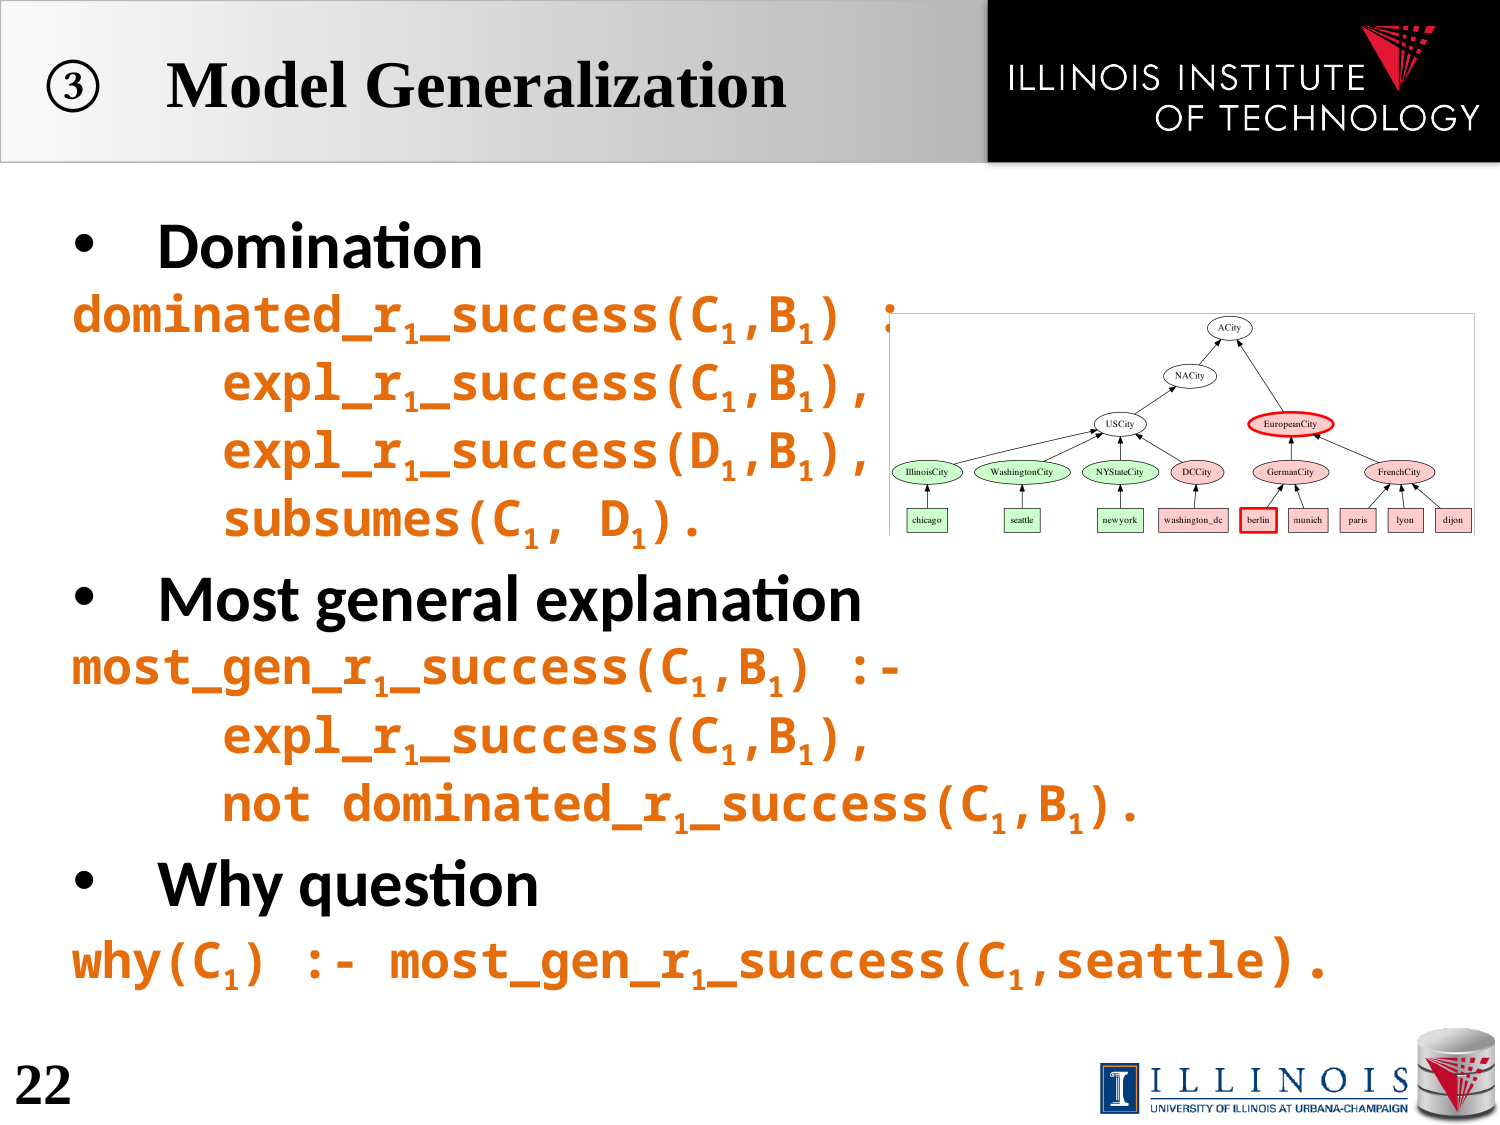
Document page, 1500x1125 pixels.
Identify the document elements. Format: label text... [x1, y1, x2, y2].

picture [1100, 1062, 1408, 1114]
title Model Generalization [0, 0, 988, 163]
picture [887, 312, 1498, 558]
text_box Domination dominated_r1_success(C1,B1) :- expl_r1_success(C1,B1), expl_r1_success(D1,B1), subsumes(C1, D1). Most general explanation most_gen_r1_success(C1,B1) :- expl_r1_success(C1,B1), not dominated_r1_success(C1,B1). Why question why(C1) :- most_gen_r1_success(C1,seattle). [57, 194, 1433, 1004]
picture [1412, 1028, 1500, 1125]
slide_number 22 [0, 1038, 138, 1121]
